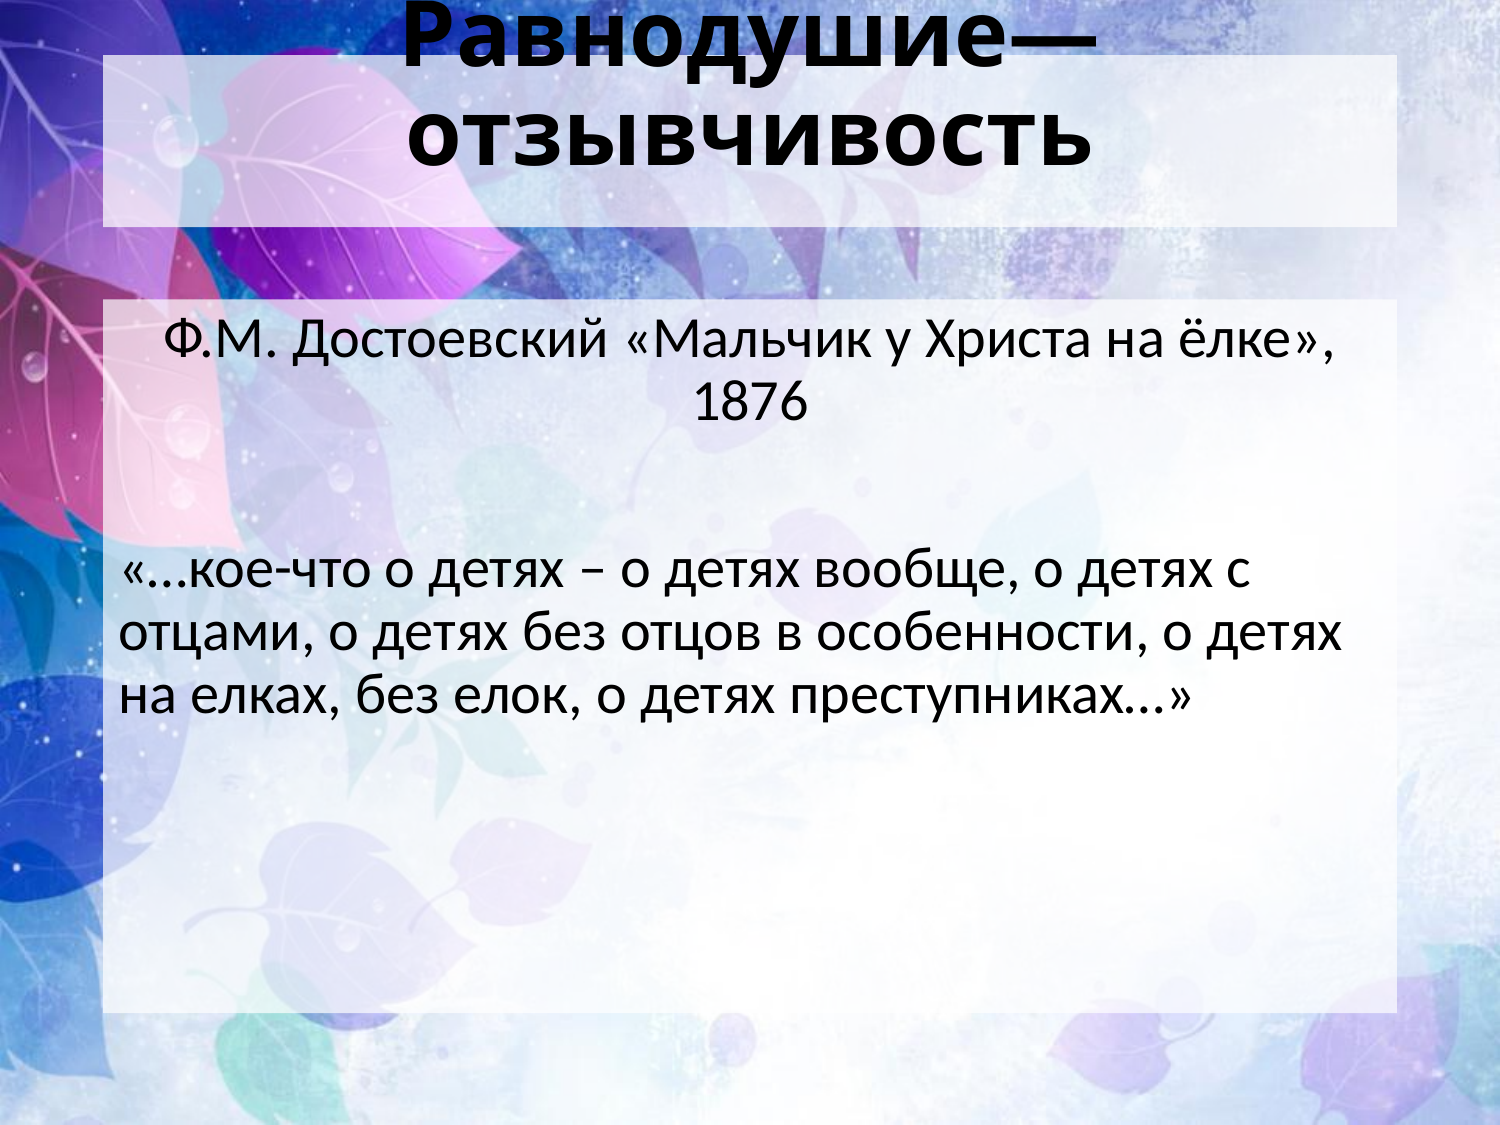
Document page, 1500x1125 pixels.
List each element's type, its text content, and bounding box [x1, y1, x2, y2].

title Равнодушие—отзывчивость [103, 55, 1397, 228]
picture [0, 0, 1500, 1125]
list Ф.М. Достоевский «Мальчик у Христа на ёлке», 1876 «…кое-что о детях – о детях вообще, о детях с отцами, о детях без отцов в особенности, о детях на елках, без елок, о детях преступниках…» [103, 299, 1397, 1014]
